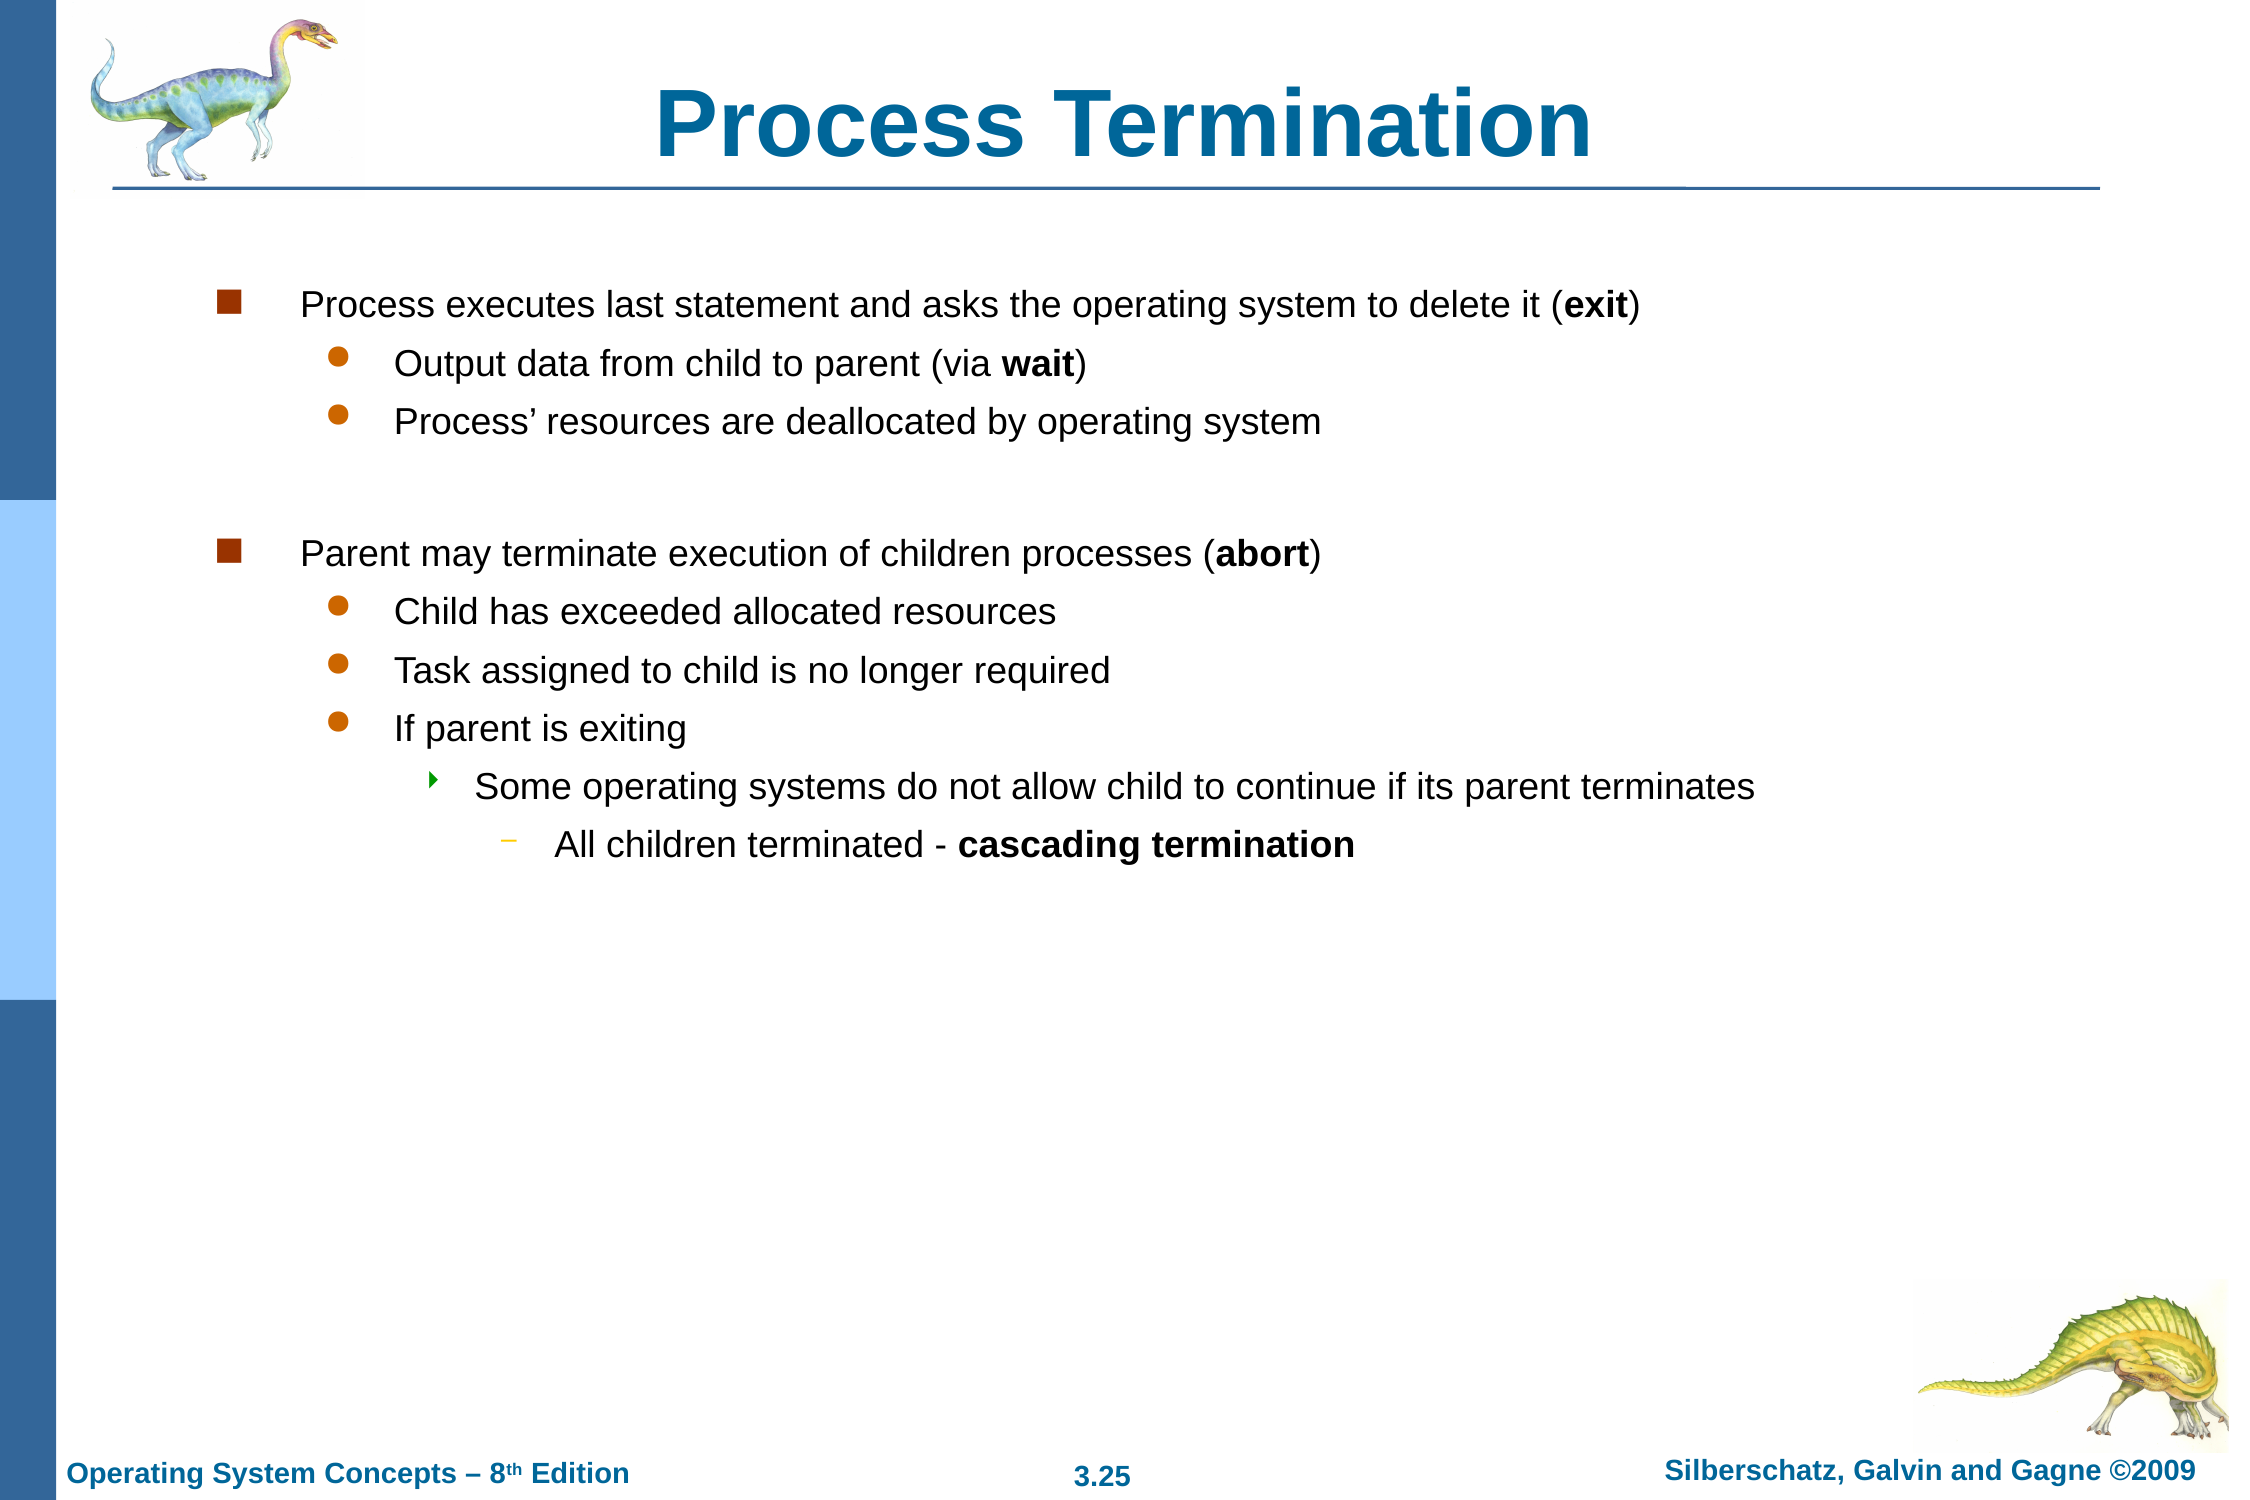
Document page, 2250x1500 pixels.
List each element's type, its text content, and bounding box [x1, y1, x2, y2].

picture [1913, 1279, 2229, 1453]
list Process executes last statement and asks the operating system to delete it (exit) Output data from child to parent (via wait) Process’ resources are deallocated by operating system Parent may terminate execution of children processes (abort) Child has exceeded allocated resources Task assigned to child is no longer required If parent is exiting Some operating systems do not allow child to continue if its parent terminates All children terminated - cascading termination [198, 269, 2068, 1261]
picture [70, 0, 365, 199]
title Process Termination [112, 60, 2138, 187]
